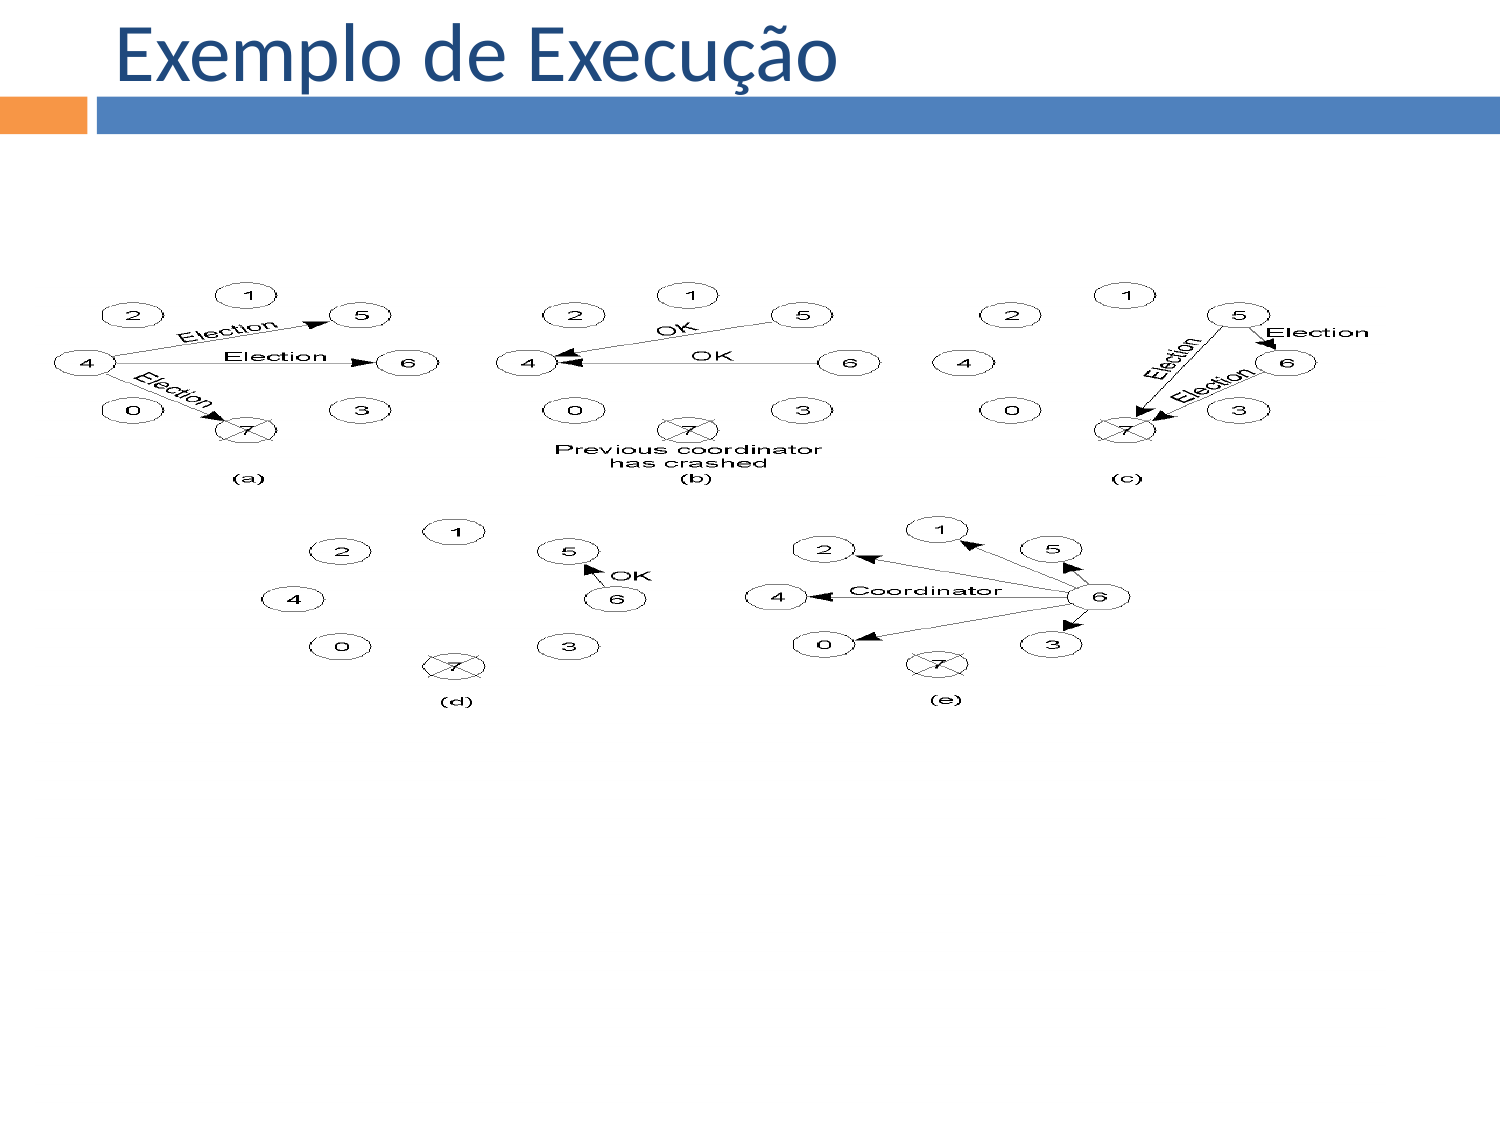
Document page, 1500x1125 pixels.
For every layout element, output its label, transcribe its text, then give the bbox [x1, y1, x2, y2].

picture [34, 269, 1386, 1125]
title Exemplo de Execução [99, 8, 1438, 89]
